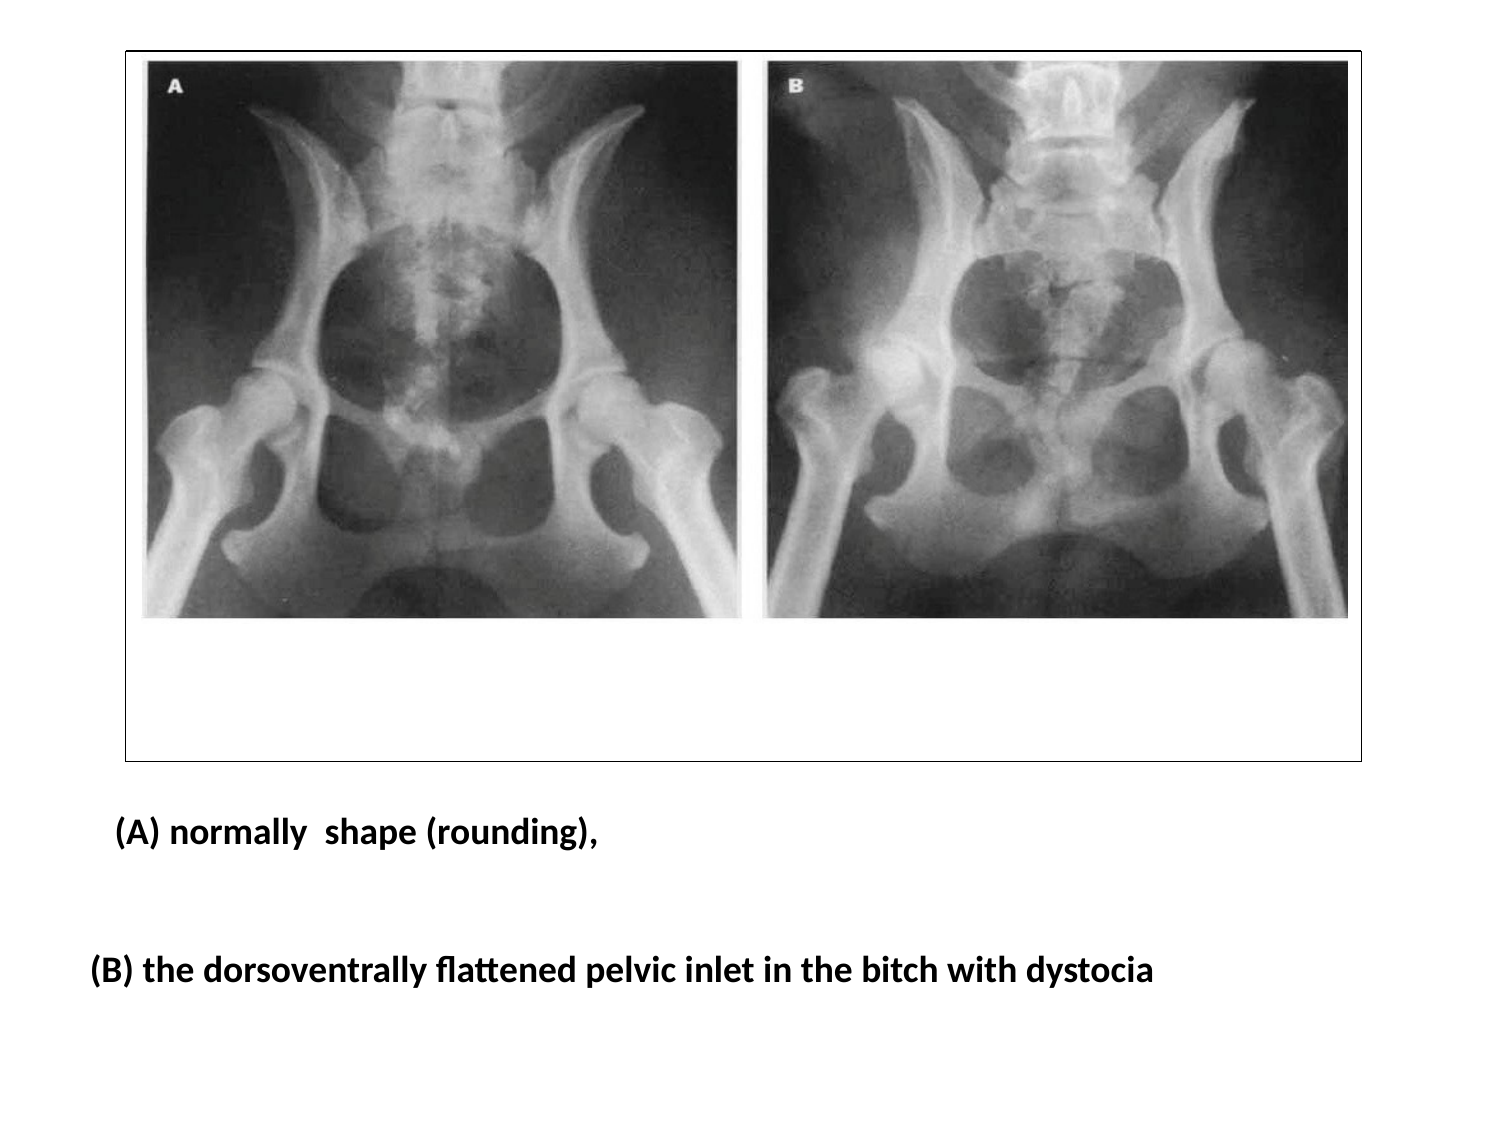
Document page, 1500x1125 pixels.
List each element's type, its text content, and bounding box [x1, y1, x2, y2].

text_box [124, 49, 1363, 763]
text_box (A) normally shape (rounding), [99, 799, 1450, 905]
text_box (B) the dorsoventrally flattened pelvic inlet in the bitch with dystocia [74, 937, 1363, 998]
